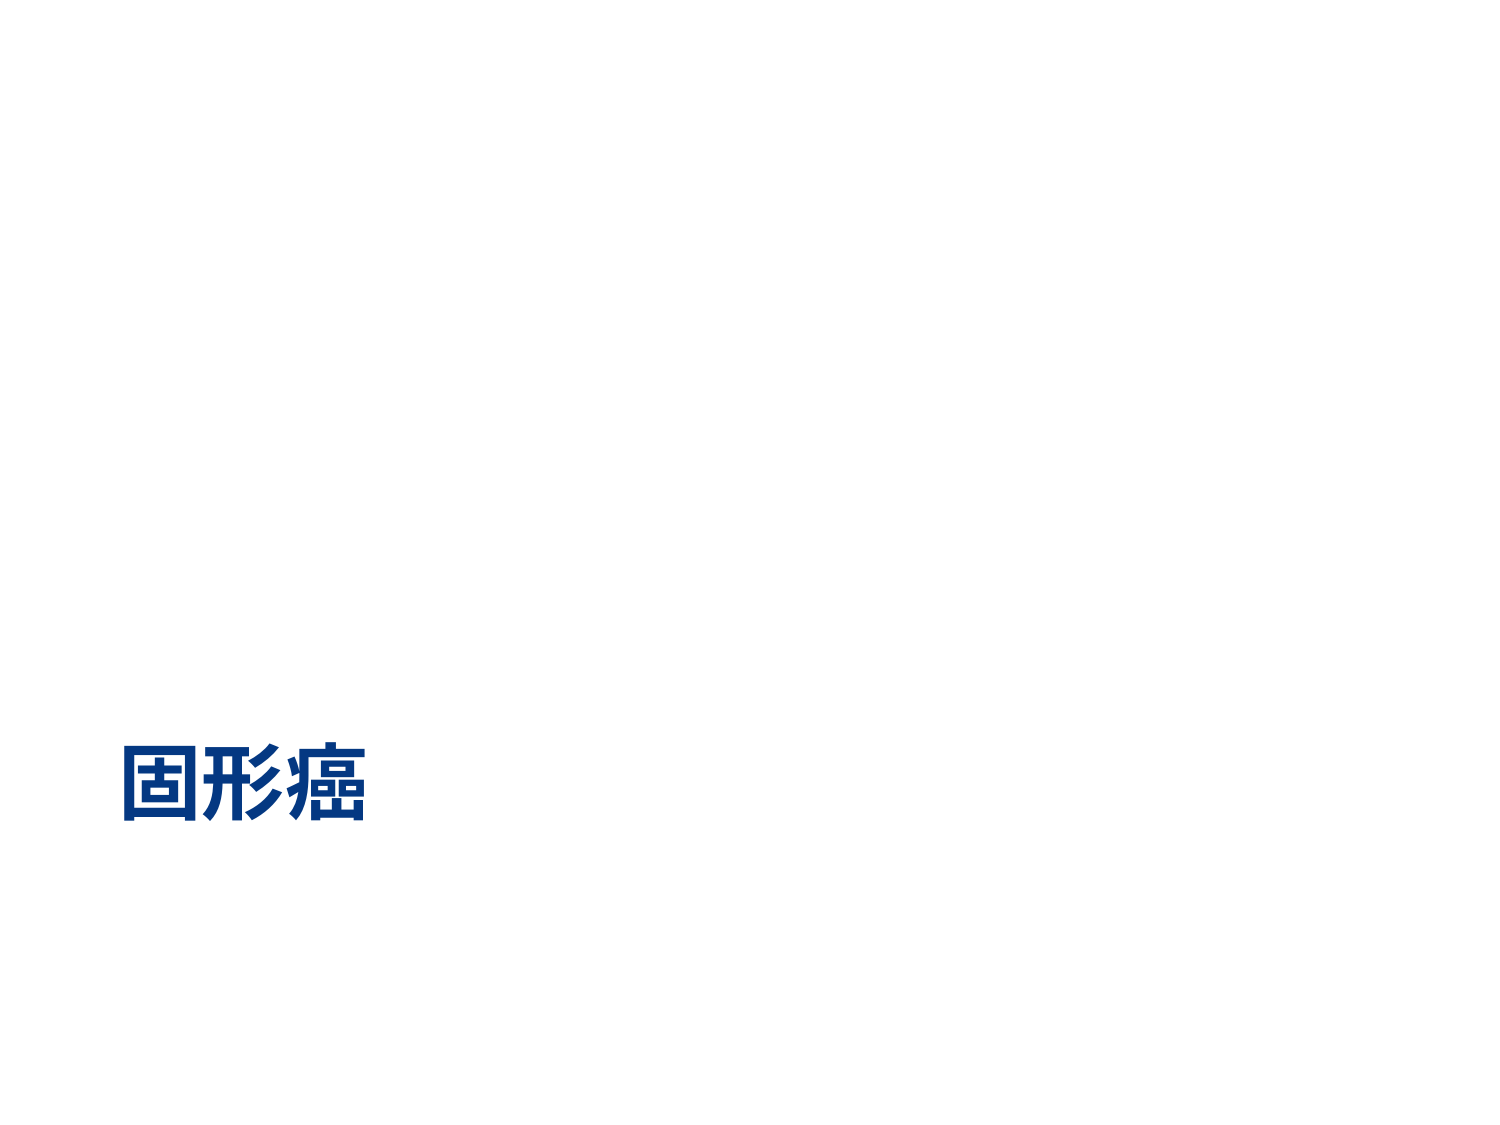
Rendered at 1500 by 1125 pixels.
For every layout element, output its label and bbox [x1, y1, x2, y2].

title [118, 722, 1394, 947]
